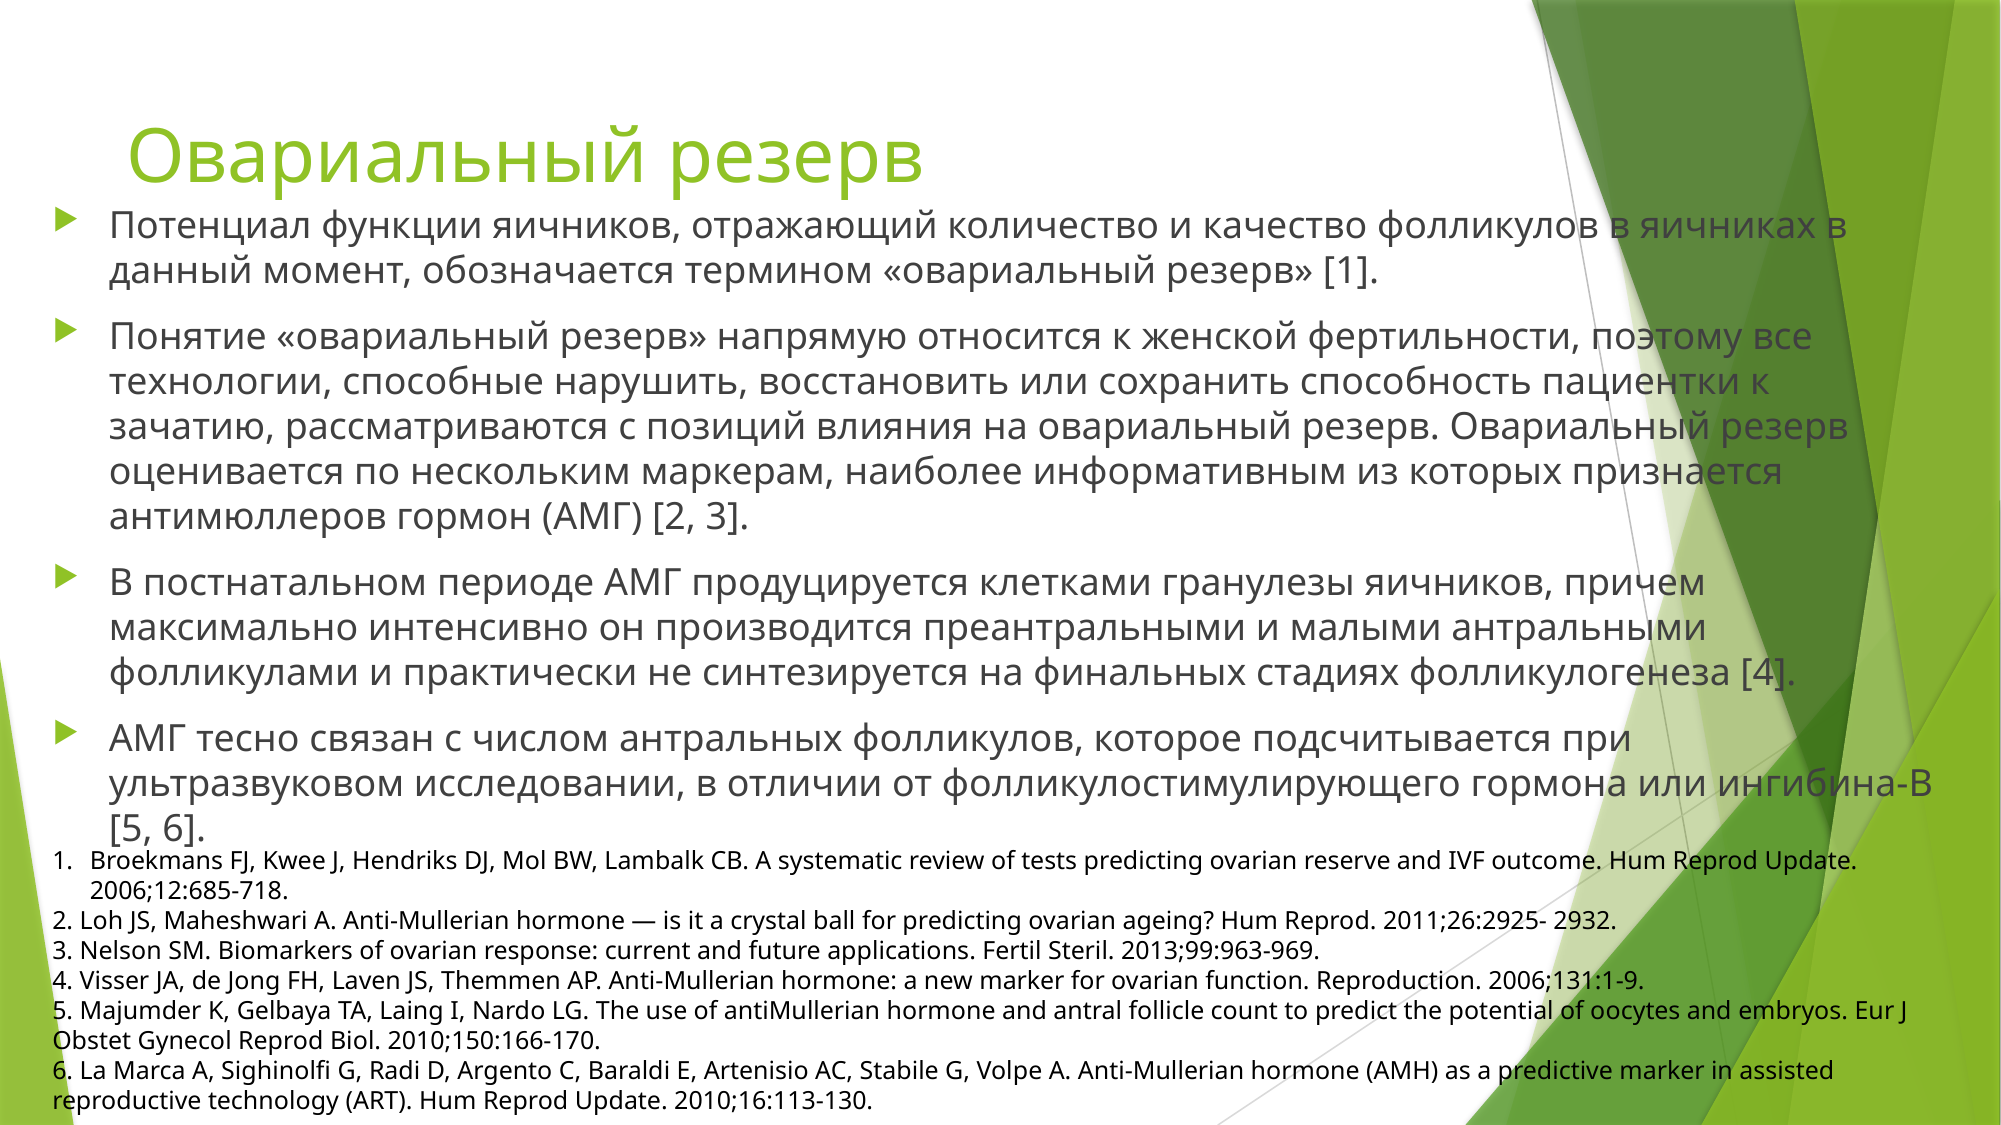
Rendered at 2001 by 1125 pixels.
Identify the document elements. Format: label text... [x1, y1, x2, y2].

title Овариальный резерв [110, 99, 1406, 193]
list Потенциал функции яичников, отражающий количество и качество фолликулов в яичниках в данный момент, обозначается термином «овариальный резерв» [1]. Понятие «овариальный резерв» напрямую относится к женской фертильности, поэтому все технологии, способные нарушить, восстановить или сохранить способность пациентки к зачатию, рассматриваются с позиций влияния на овариальный резерв. Овариальный резерв оценивается по нескольким маркерам, наиболее информативным из которых признается антимюллеров гормон (АМГ) [2, 3]. В постнатальном периоде АМГ продуцируется клетками гранулезы яичников, причем максимально интенсивно он производится преантральными и малыми антральными фолликулами и практически не синтезируется на финальных стадиях фолликулогенеза [4]. АМГ тесно связан с числом антральных фолликулов, которое подсчитывается при ультразвуковом исследовании, в отличии от фолликулостимулирующего гормона или ингибина-В [5, 6]. [37, 193, 1951, 824]
text_box Вroekmans FJ, Kwee J, Hendriks DJ, Mol BW, Lambalk CB. A systematic review of tests predicting ovarian reserve and IVF outcome. Hum Reprod Update. 2006;12:685-718. 2. Loh JS, Maheshwari A. Anti-Mullerian hormone — is it a crystal ball for predicting ovarian ageing? Hum Reprod. 2011;26:2925- 2932. 3. Nelson SM. Biomarkers of ovarian response: current and future applications. Fertil Steril. 2013;99:963-969. 4. Visser JA, de Jong FH, Laven JS, Themmen AP. Anti-Mullerian hormone: a new marker for ovarian function. Reproduction. 2006;131:1-9. 5. Majumder K, Gelbaya TA, Laing I, Nardo LG. The use of antiMullerian hormone and antral follicle count to predict the potential of oocytes and embryos. Eur J Obstet Gynecol Reprod Biol. 2010;150:166-170. 6. La Marca A, Sighinolfi G, Radi D, Argento C, Baraldi E, Artenisio AC, Stabile G, Volpe A. Anti-Mullerian hormone (AMH) as a predictive marker in assisted reproductive technology (ART). Hum Reprod Update. 2010;16:113-130. [37, 837, 1969, 1122]
